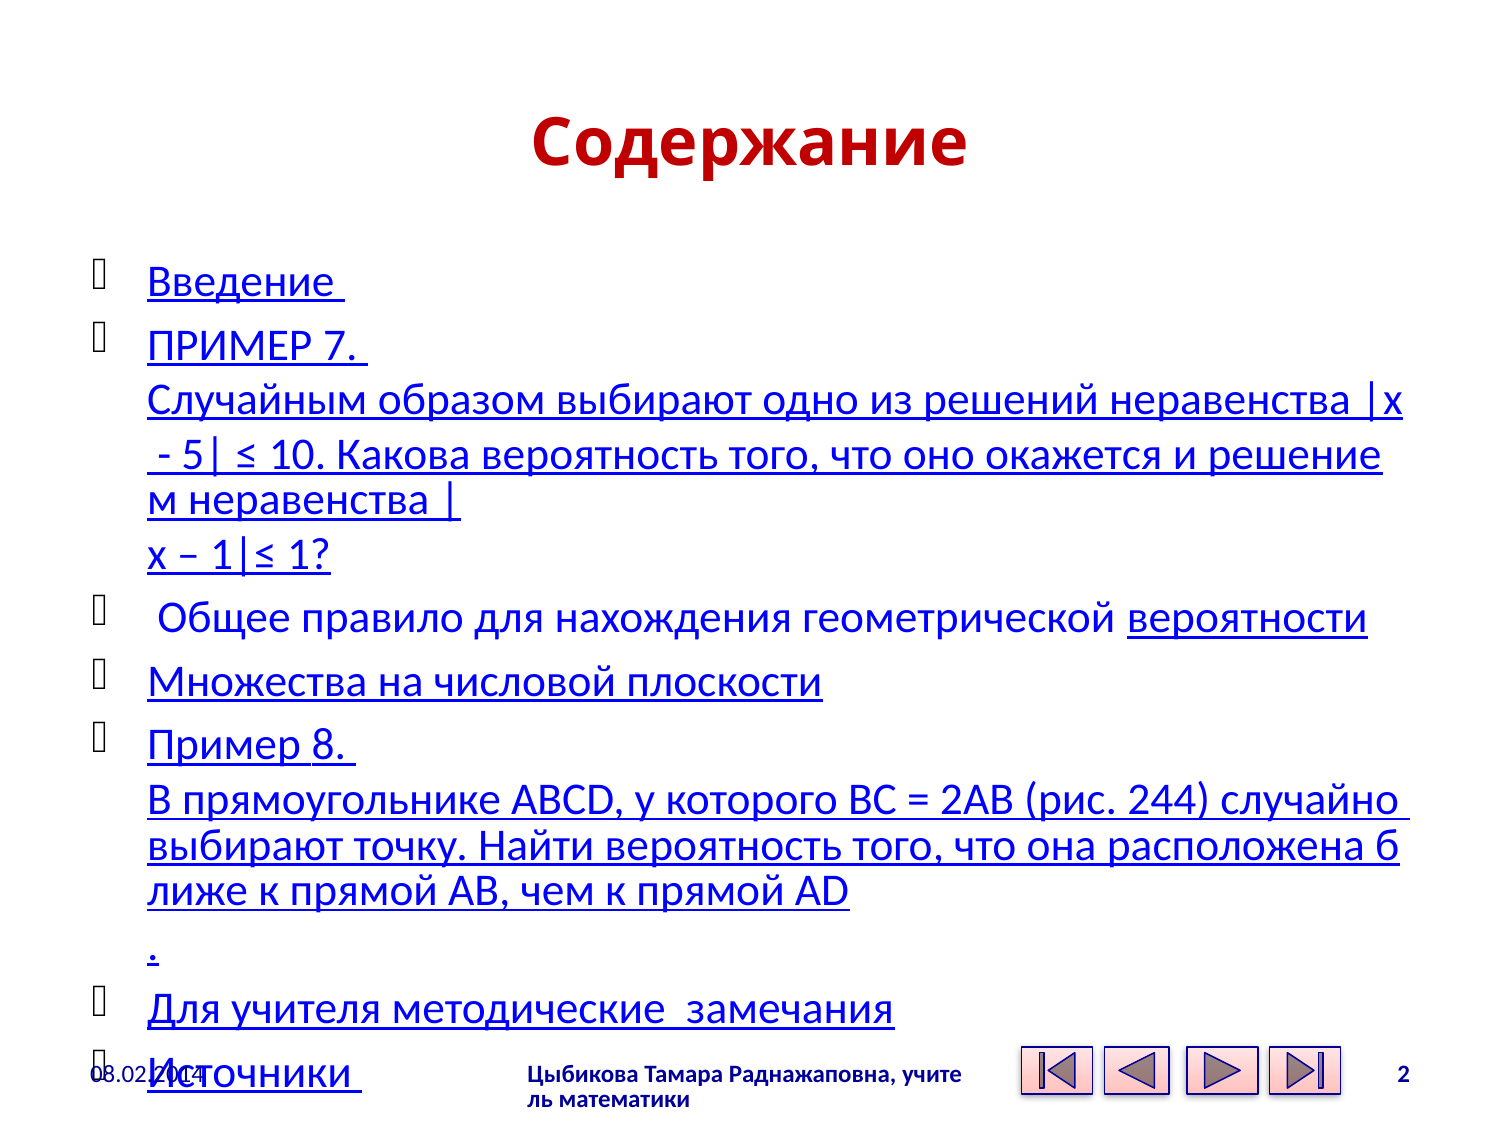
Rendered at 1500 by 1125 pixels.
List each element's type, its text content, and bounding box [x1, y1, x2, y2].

list Введение ПРИМЕР 7. Случайным образом выбирают одно из решений неравенства |x - 5| ≤ 10. Какова вероятность того, что оно окажется и решением неравенства |x – 1|≤ 1? Общее правило для нахождения геометрической вероятности Множества на числовой плоскости Пример 8. В прямоугольнике ABCD, у которого ВС = 2АВ (рис. 244) случайно выбирают точку. Найти вероятность того, что она расположена ближе к прямой АВ, чем к прямой AD. Для учителя методические замечания Источники [76, 243, 1427, 986]
footer Цыбикова Тамара Раднажаповна, учитель математики [512, 1042, 988, 1103]
title Содержание [75, 45, 1425, 233]
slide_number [75, 1042, 425, 1103]
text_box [1021, 1046, 1341, 1095]
slide_number 2 [1074, 1042, 1425, 1103]
